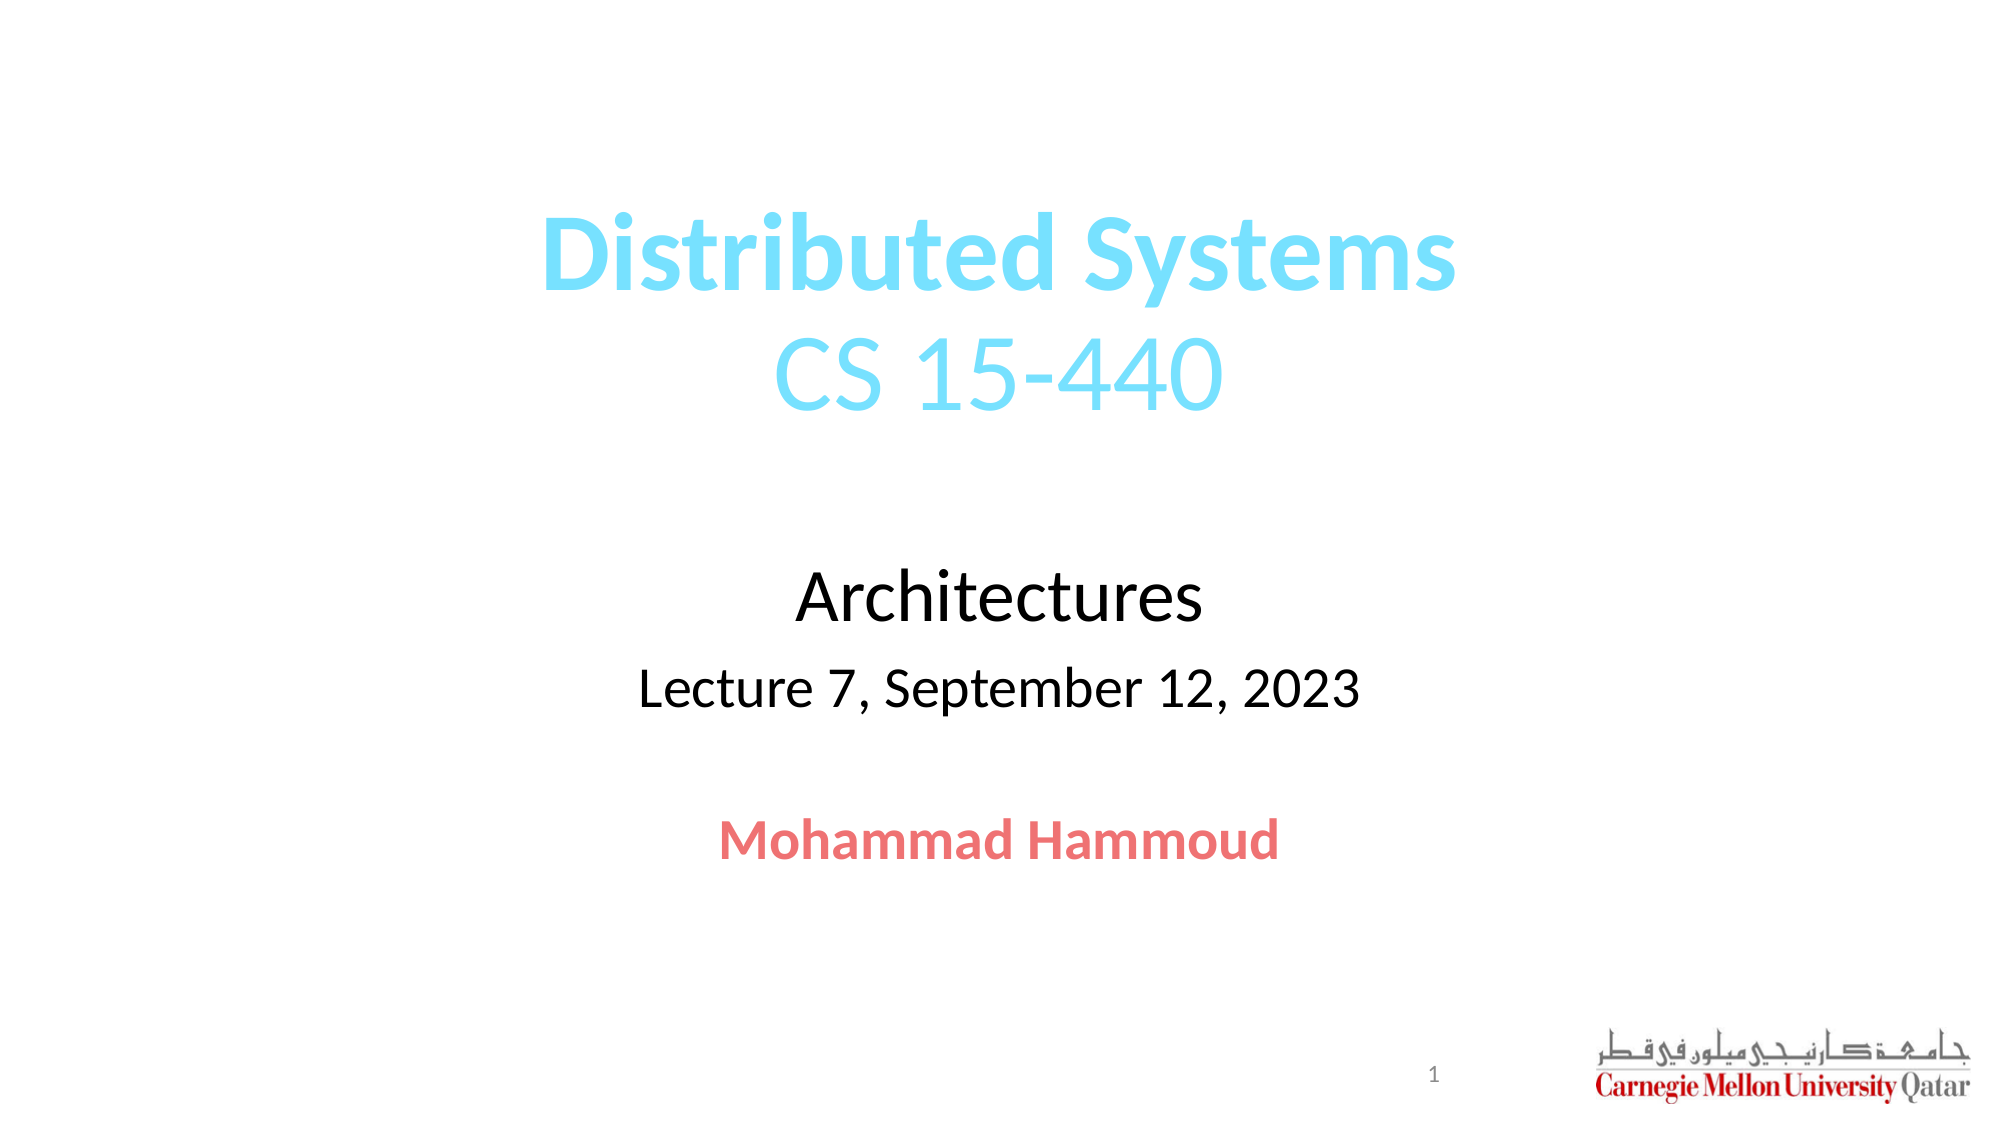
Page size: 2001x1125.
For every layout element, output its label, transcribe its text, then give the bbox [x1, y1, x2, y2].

picture [1596, 1027, 1971, 1104]
title Distributed Systems CS 15-440 [249, 184, 1750, 549]
subtitle Architectures Lecture 7, September 12, 2023 Mohammad Hammoud [249, 549, 1750, 881]
slide_number 1 [1412, 1042, 1863, 1103]
